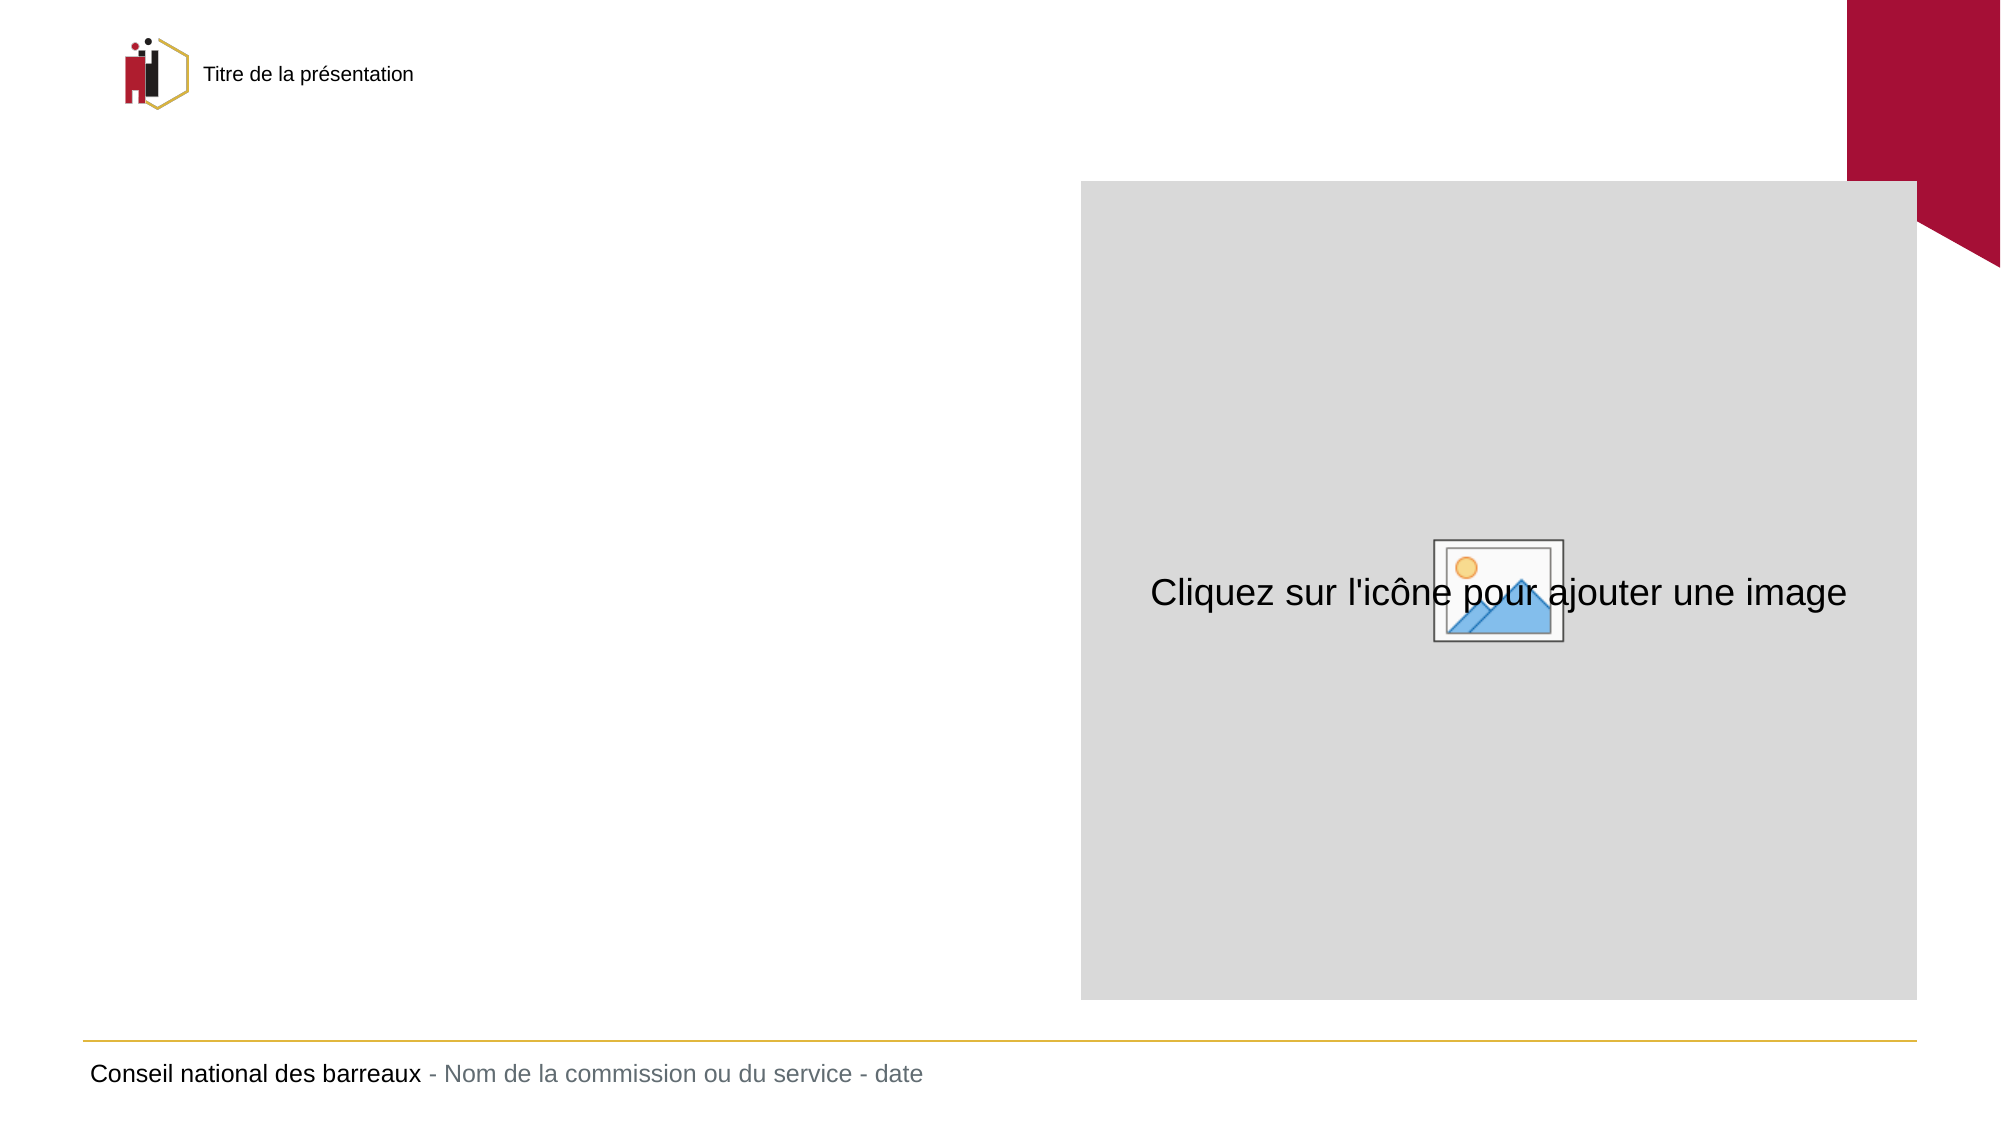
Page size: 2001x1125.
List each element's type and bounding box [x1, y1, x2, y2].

picture [1080, 180, 1918, 1001]
picture [125, 38, 189, 110]
